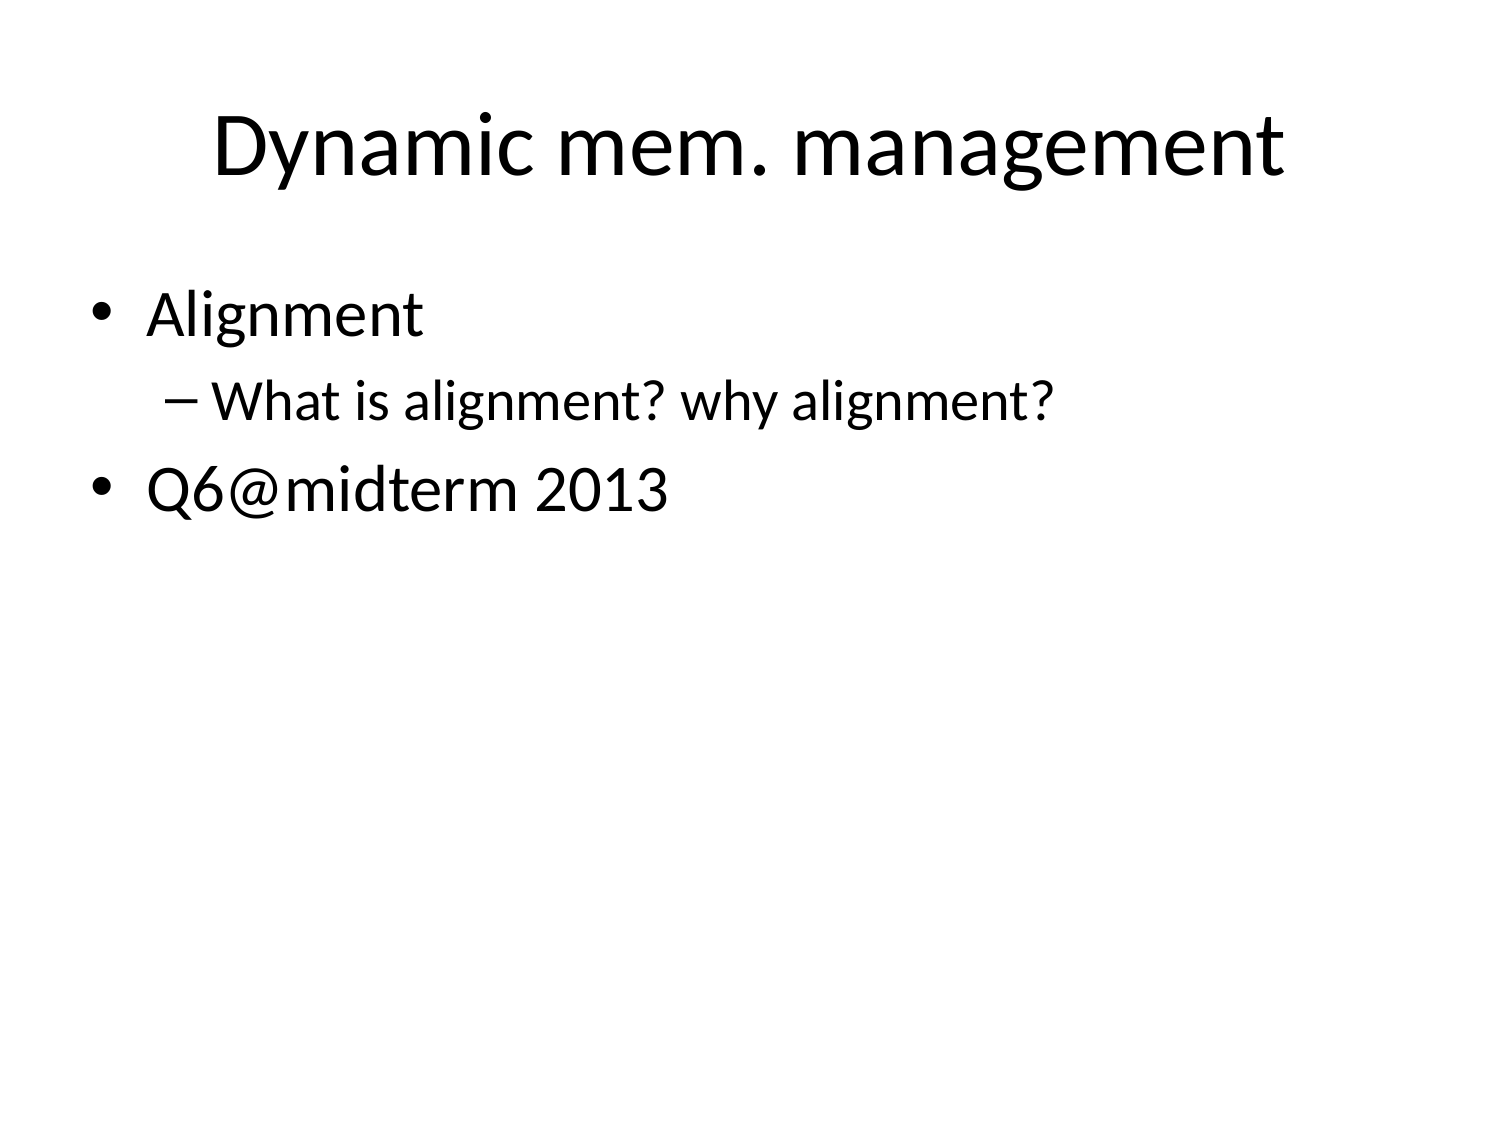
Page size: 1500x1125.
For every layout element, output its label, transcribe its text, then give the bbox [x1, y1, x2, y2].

title Dynamic mem. management [75, 45, 1425, 233]
list Alignment What is alignment? why alignment? Q6@midterm 2013 [75, 262, 1425, 1005]
